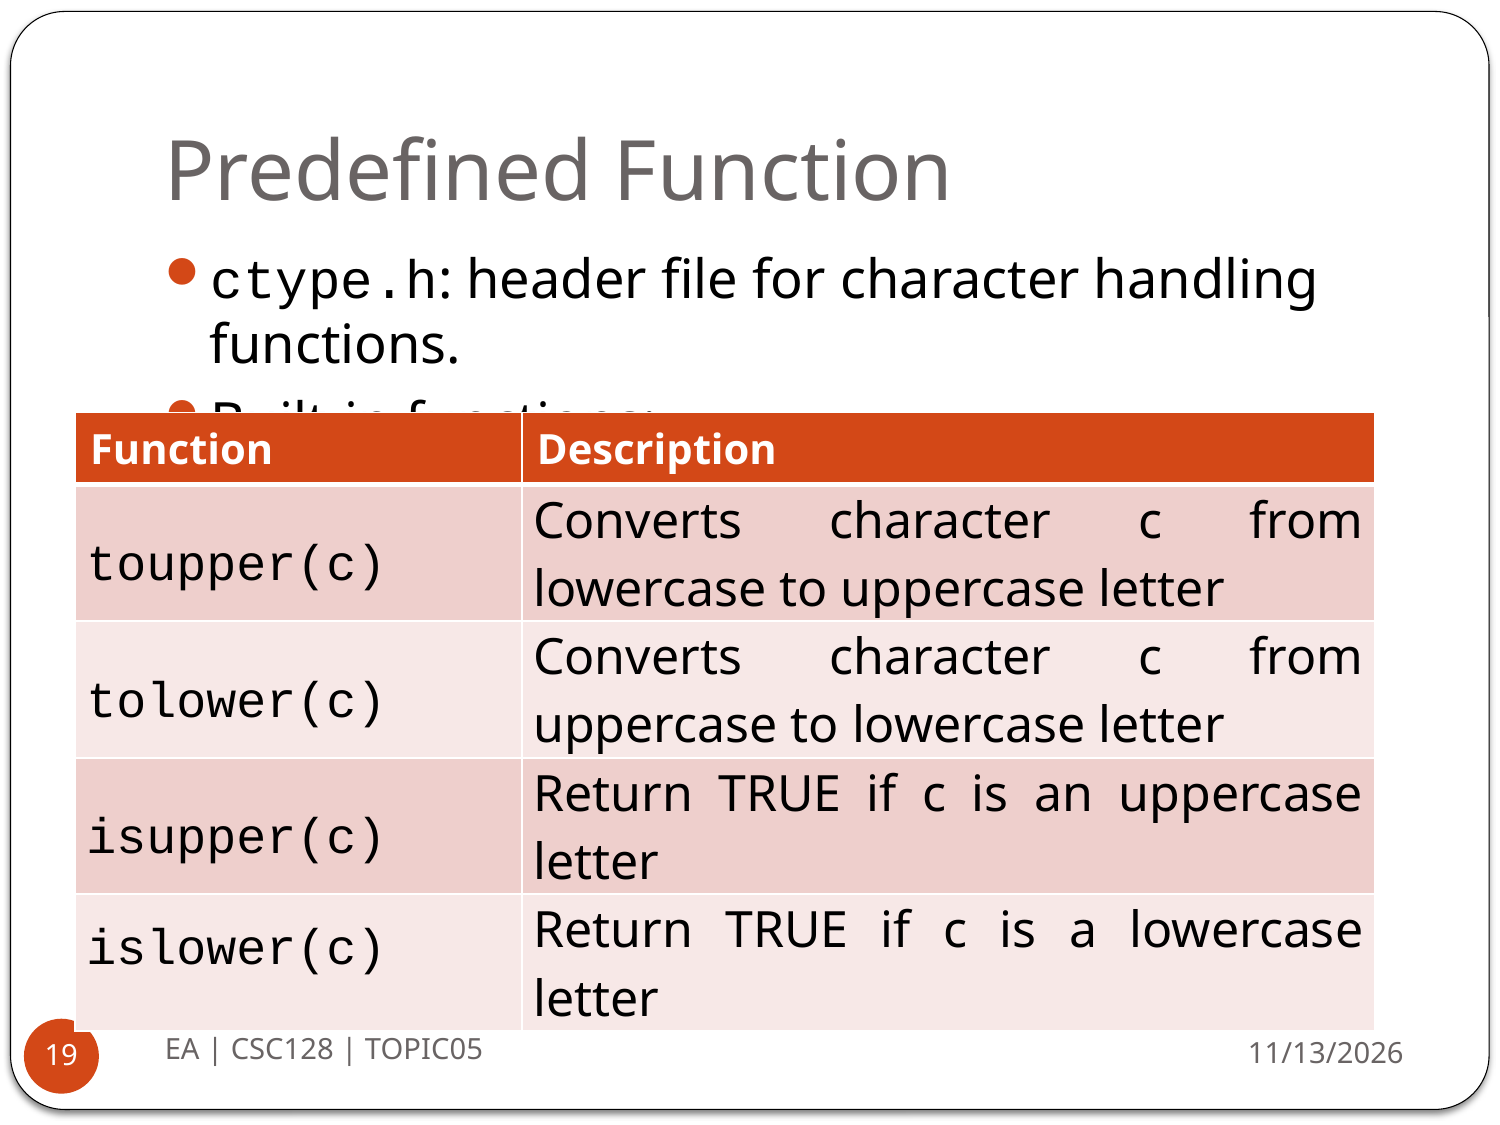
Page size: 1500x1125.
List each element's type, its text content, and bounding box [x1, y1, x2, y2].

slide_number 19 [23, 1018, 99, 1094]
table_cell isupper(c) [76, 759, 521, 893]
title Predefined Function [150, 45, 1425, 233]
table_cell Return TRUE if c is an uppercase letter [523, 759, 1374, 893]
footer EA | CSC128 | TOPIC05 [150, 1032, 800, 1088]
table_cell islower(c) [76, 895, 521, 1030]
table_cell toupper(c) [76, 487, 521, 620]
table_cell Converts character c from uppercase to lowercase letter [523, 622, 1374, 757]
table_cell Converts character c from lowercase to uppercase letter [523, 487, 1374, 620]
table_cell Return TRUE if c is a lowercase letter [523, 895, 1374, 1030]
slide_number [1012, 1015, 1419, 1094]
table_cell tolower(c) [76, 622, 521, 757]
table_header Function [76, 413, 521, 482]
table_header Description [523, 413, 1374, 482]
list ctype.h: header file for character handling functions. Built-in functions: [150, 237, 1425, 988]
